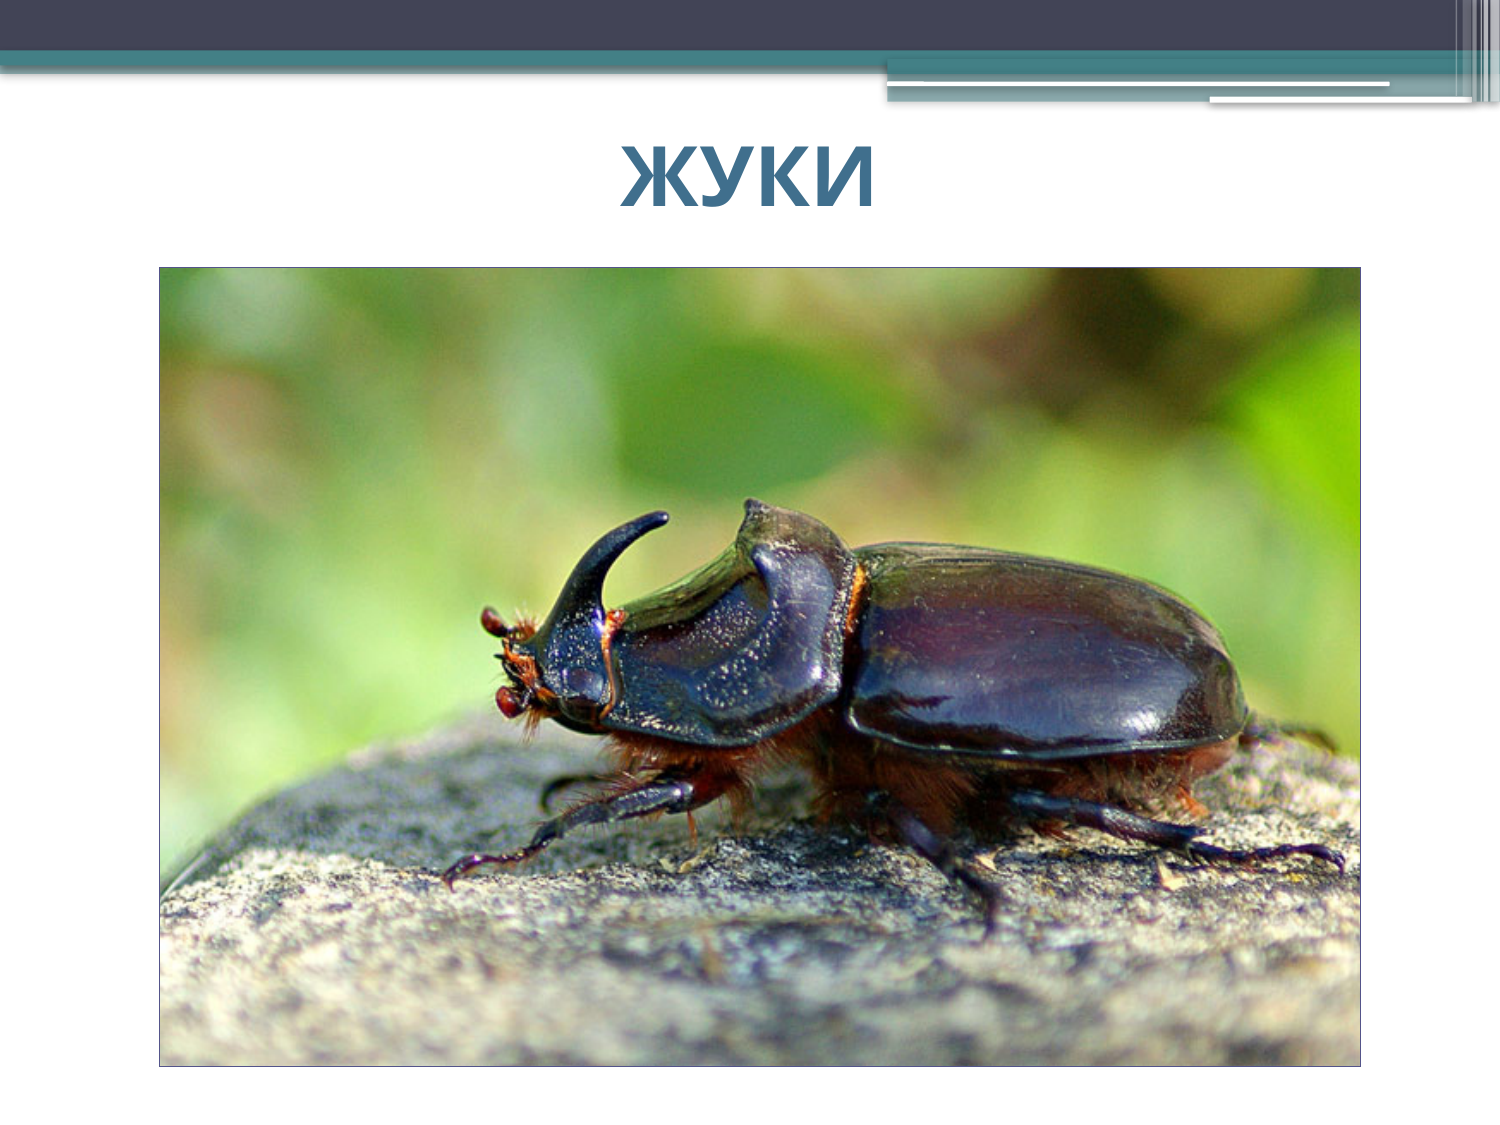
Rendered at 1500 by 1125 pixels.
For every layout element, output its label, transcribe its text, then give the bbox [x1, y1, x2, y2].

title ЖУКИ [75, 113, 1425, 232]
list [159, 266, 1361, 1067]
